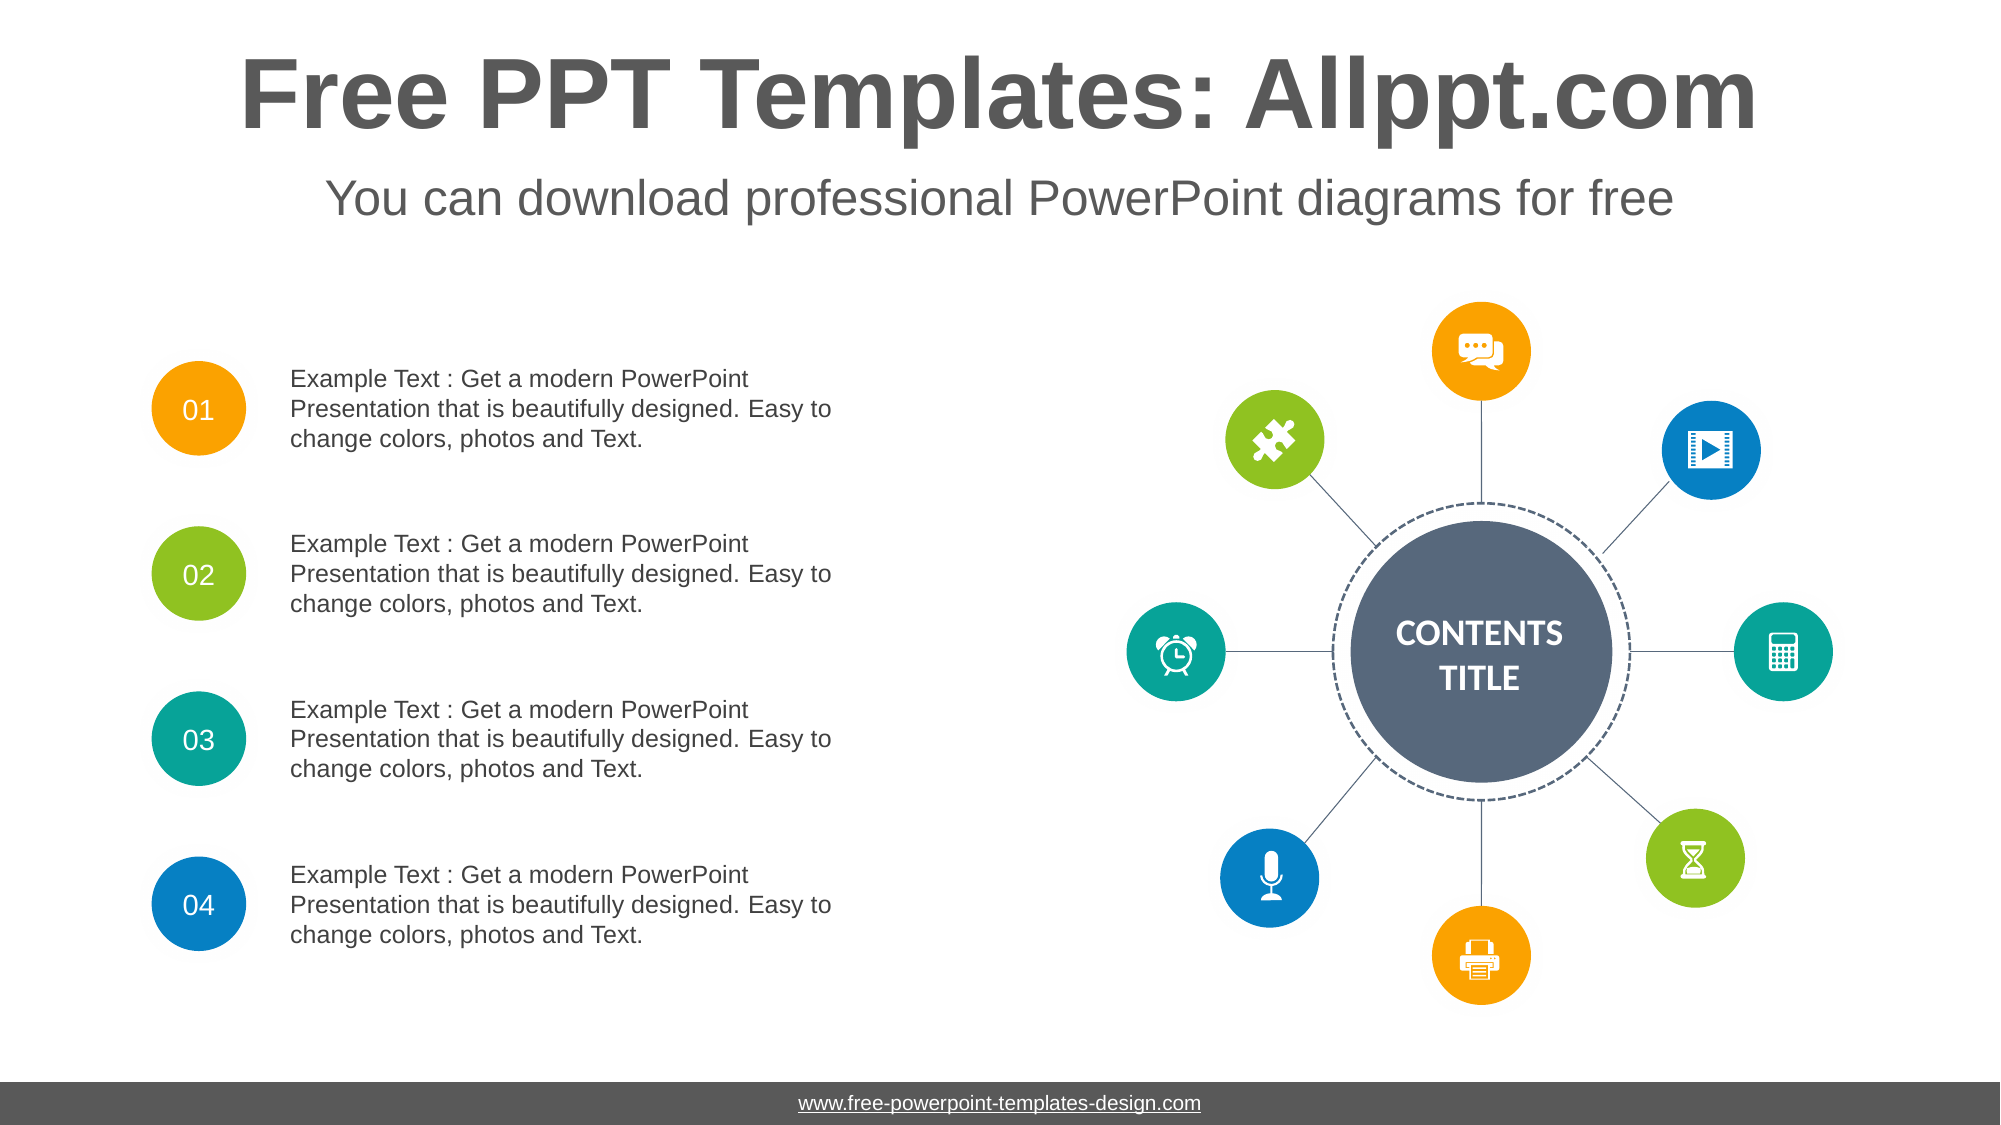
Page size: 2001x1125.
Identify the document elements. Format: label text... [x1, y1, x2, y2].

text_box Example Text : Get a modern PowerPoint Presentation that is beautifully designed. Easy to change colors, photos and Text. [275, 685, 920, 791]
text_box 02 [150, 525, 248, 622]
text_box Example Text : Get a modern PowerPoint Presentation that is beautifully designed. Easy to change colors, photos and Text. [275, 520, 920, 626]
title Free PPT Templates: Allppt.com [0, 32, 2000, 161]
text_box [1126, 301, 1833, 1005]
text_box Example Text : Get a modern PowerPoint Presentation that is beautifully designed. Easy to change colors, photos and Text. [275, 355, 920, 460]
text_box 03 [150, 690, 248, 787]
text_box Example Text : Get a modern PowerPoint Presentation that is beautifully designed. Easy to change colors, photos and Text. [275, 850, 920, 956]
text_box www.free-powerpoint-templates-design.com [0, 1082, 2000, 1123]
text_box 01 [150, 360, 248, 457]
list You can download professional PowerPoint diagrams for free [0, 164, 2000, 234]
text_box 04 [150, 855, 248, 953]
